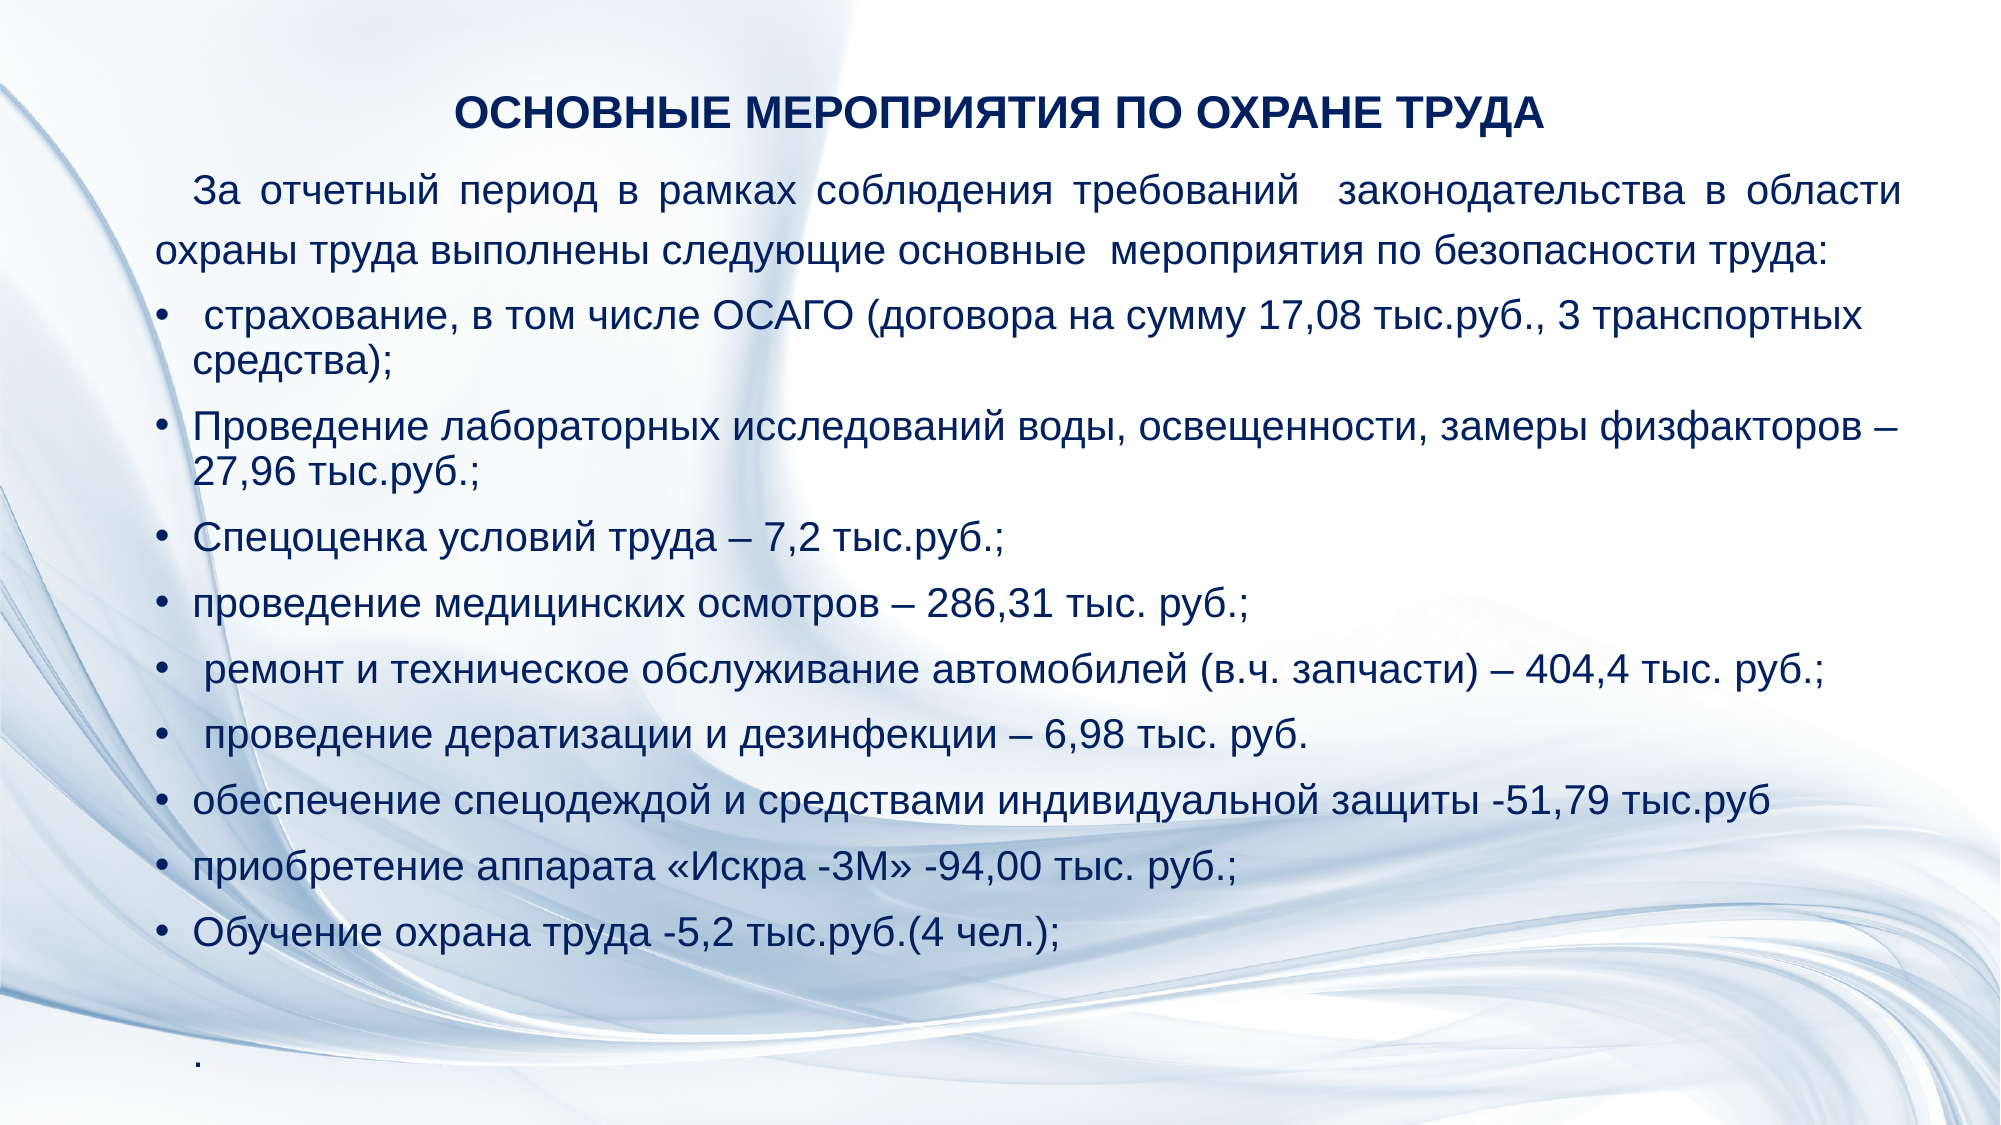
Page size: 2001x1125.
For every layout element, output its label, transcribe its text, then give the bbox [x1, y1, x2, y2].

title ОСНОВНЫЕ МЕРОПРИЯТИЯ ПО ОХРАНЕ ТРУДА [137, 59, 1863, 169]
list За отчетный период в рамках соблюдения требований законодательства в области охраны труда выполнены следующие основные мероприятия по безопасности труда: страхование, в том числе ОСАГО (договора на сумму 17,08 тыс.руб., 3 транспортных средства); Проведение лабораторных исследований воды, освещенности, замеры физфакторов – 27,96 тыс.руб.; Спецоценка условий труда – 7,2 тыс.руб.; проведение медицинских осмотров – 286,31 тыс. руб.; ремонт и техническое обслуживание автомобилей (в.ч. запчасти) – 404,4 тыс. руб.; проведение дератизации и дезинфекции – 6,98 тыс. руб. обеспечение спецодеждой и средствами индивидуальной защиты -51,79 тыс.руб приобретение аппарата «Искра -3М» -94,00 тыс. руб.; Обучение охрана труда -5,2 тыс.руб.(4 чел.); . [139, 145, 1918, 1039]
